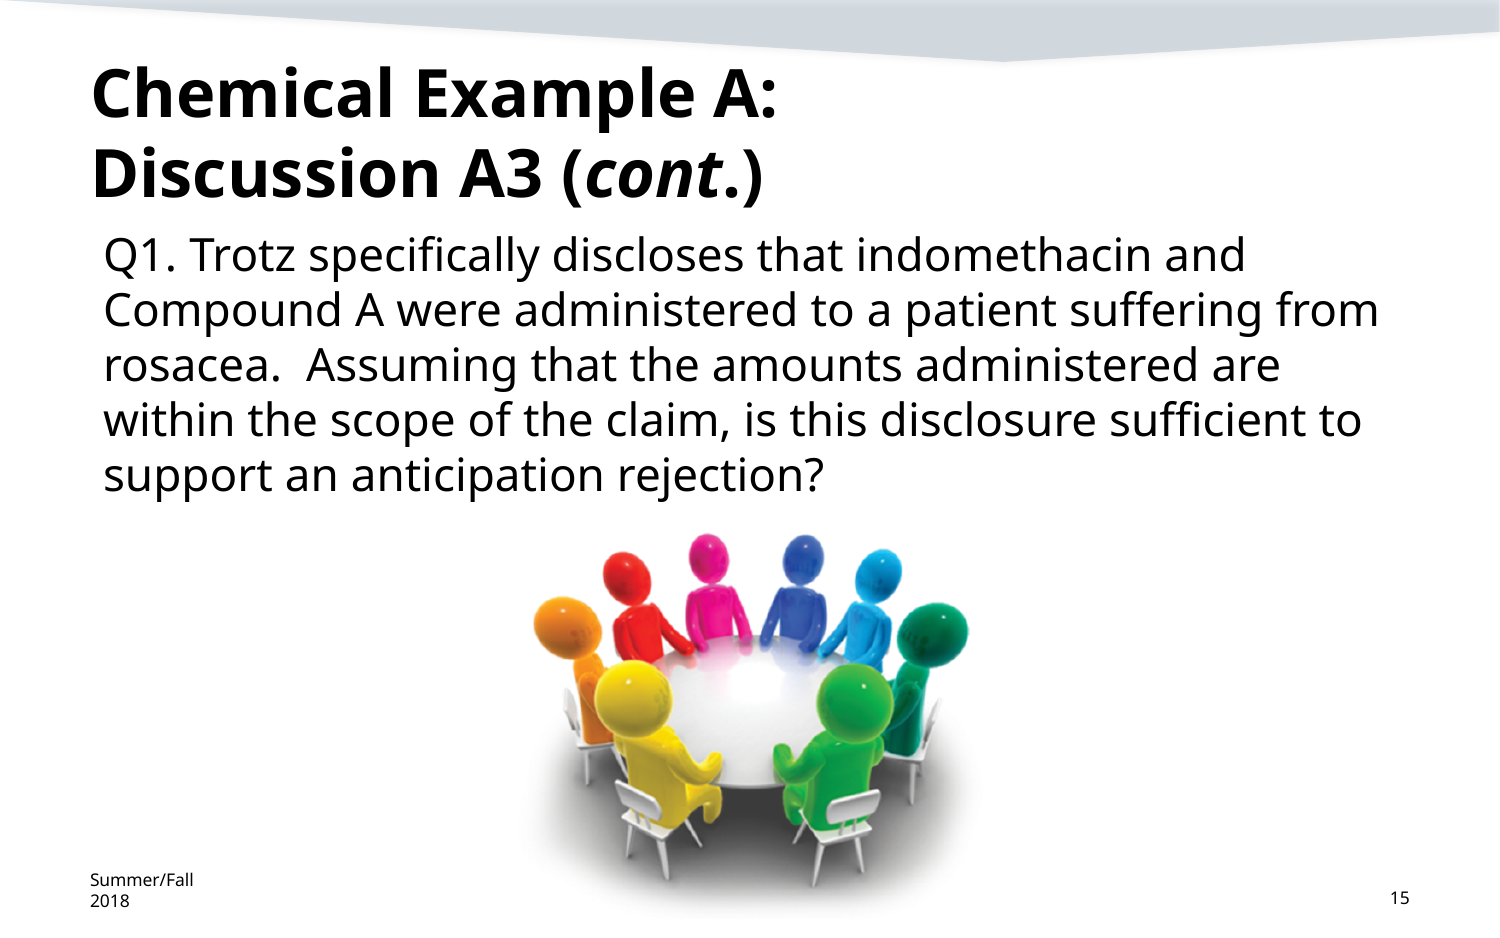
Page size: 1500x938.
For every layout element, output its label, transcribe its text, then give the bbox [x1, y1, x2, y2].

slide_number 15 [1250, 868, 1425, 919]
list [509, 517, 991, 919]
text_box Q1. Trotz specifically discloses that indomethacin and Compound A were administered to a patient suffering from rosacea. Assuming that the amounts administered are within the scope of the claim, is this disclosure sufficient to support an anticipation rejection? [88, 218, 1412, 519]
slide_number Summer/Fall 2018 [75, 868, 250, 919]
title Chemical Example A: Discussion A3 (cont.) [75, 62, 1425, 219]
